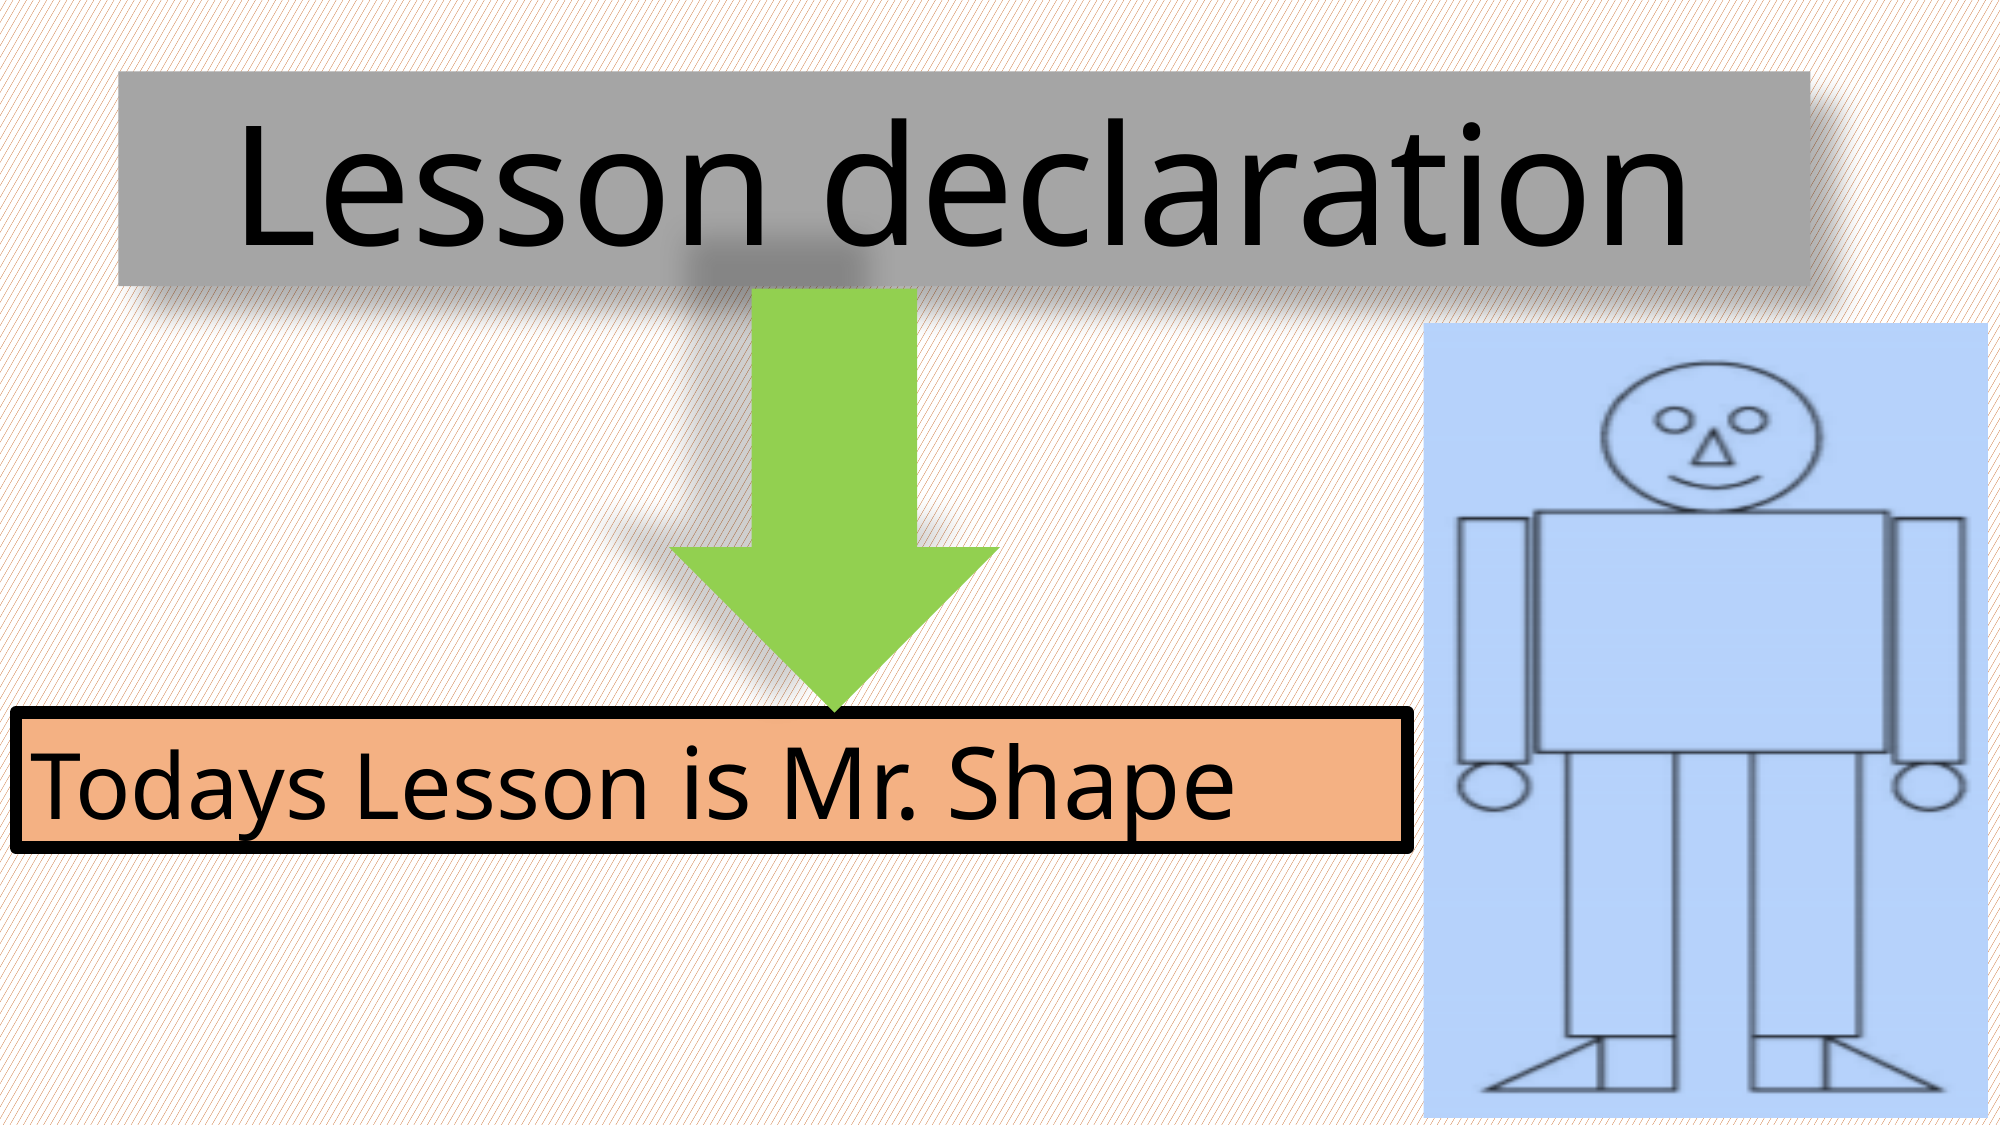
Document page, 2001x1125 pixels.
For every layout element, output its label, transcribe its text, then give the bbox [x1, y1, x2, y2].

text_box [666, 287, 1003, 715]
text_box Todays Lesson is Mr. Shape [15, 712, 1408, 848]
text_box Lesson declaration [118, 71, 1811, 287]
picture [1423, 323, 1988, 1118]
